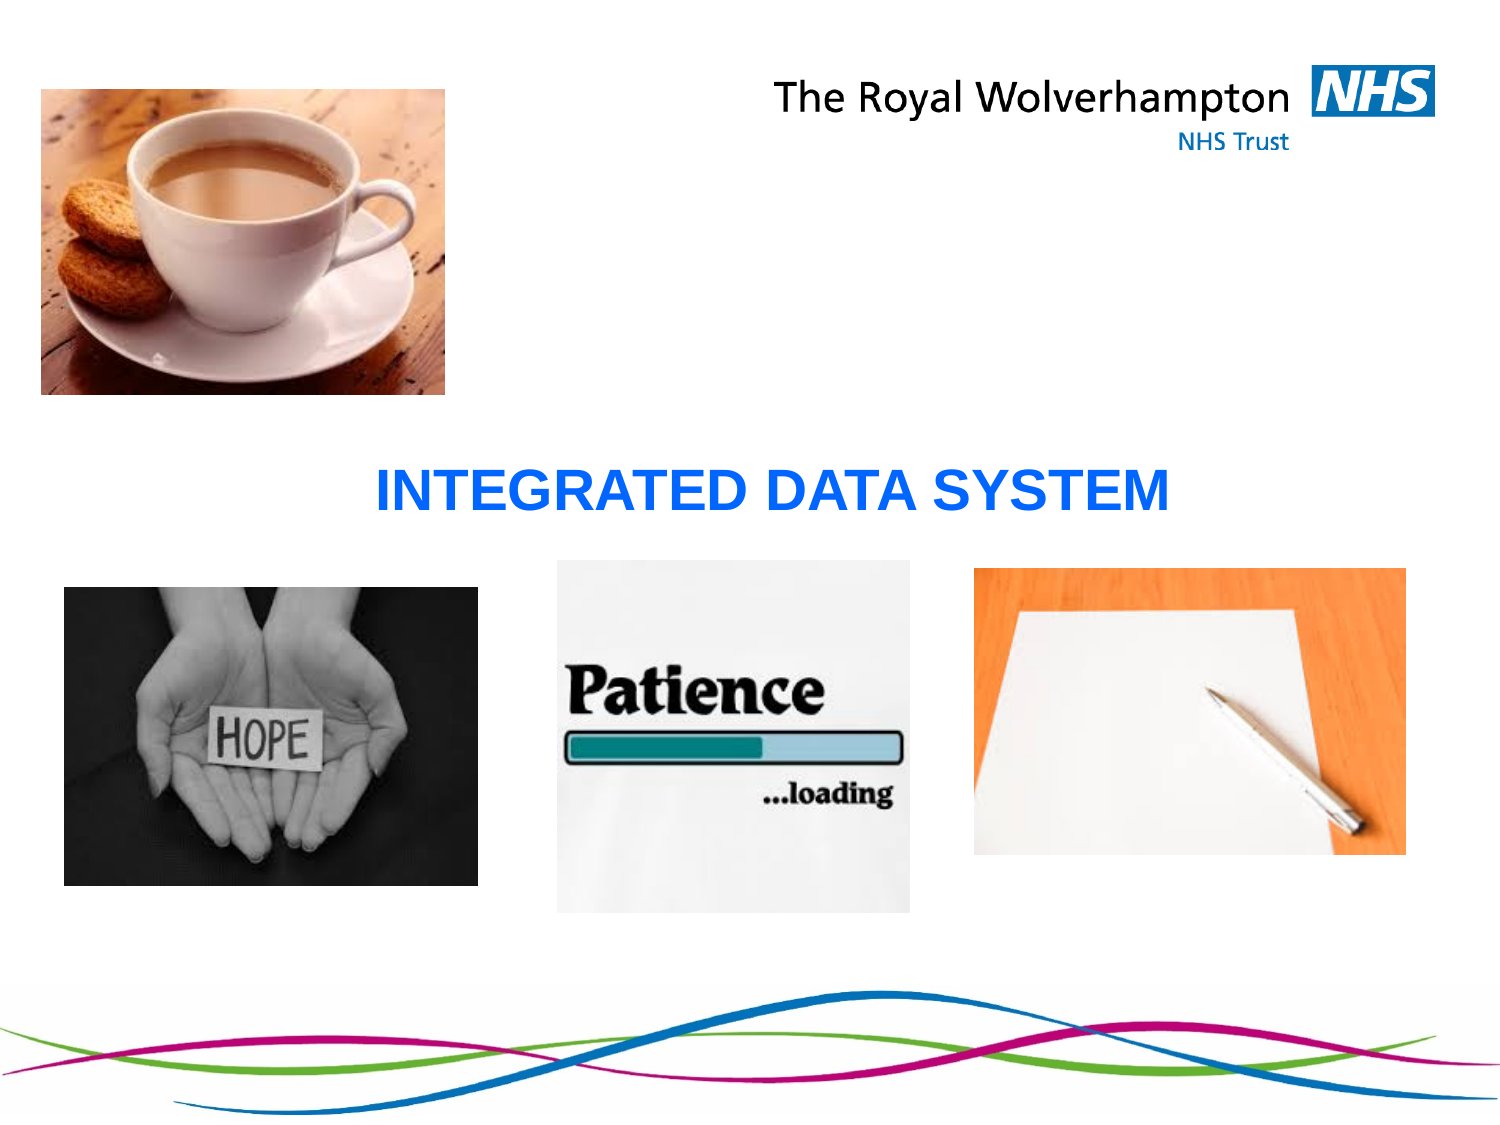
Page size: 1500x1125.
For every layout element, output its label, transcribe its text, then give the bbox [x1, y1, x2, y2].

picture [0, 985, 1500, 1115]
list INTEGRATED DATA SYSTEM [194, 208, 1353, 884]
picture [40, 89, 445, 395]
picture [557, 560, 910, 913]
picture [974, 568, 1406, 855]
picture [64, 587, 478, 887]
picture [774, 65, 1435, 150]
